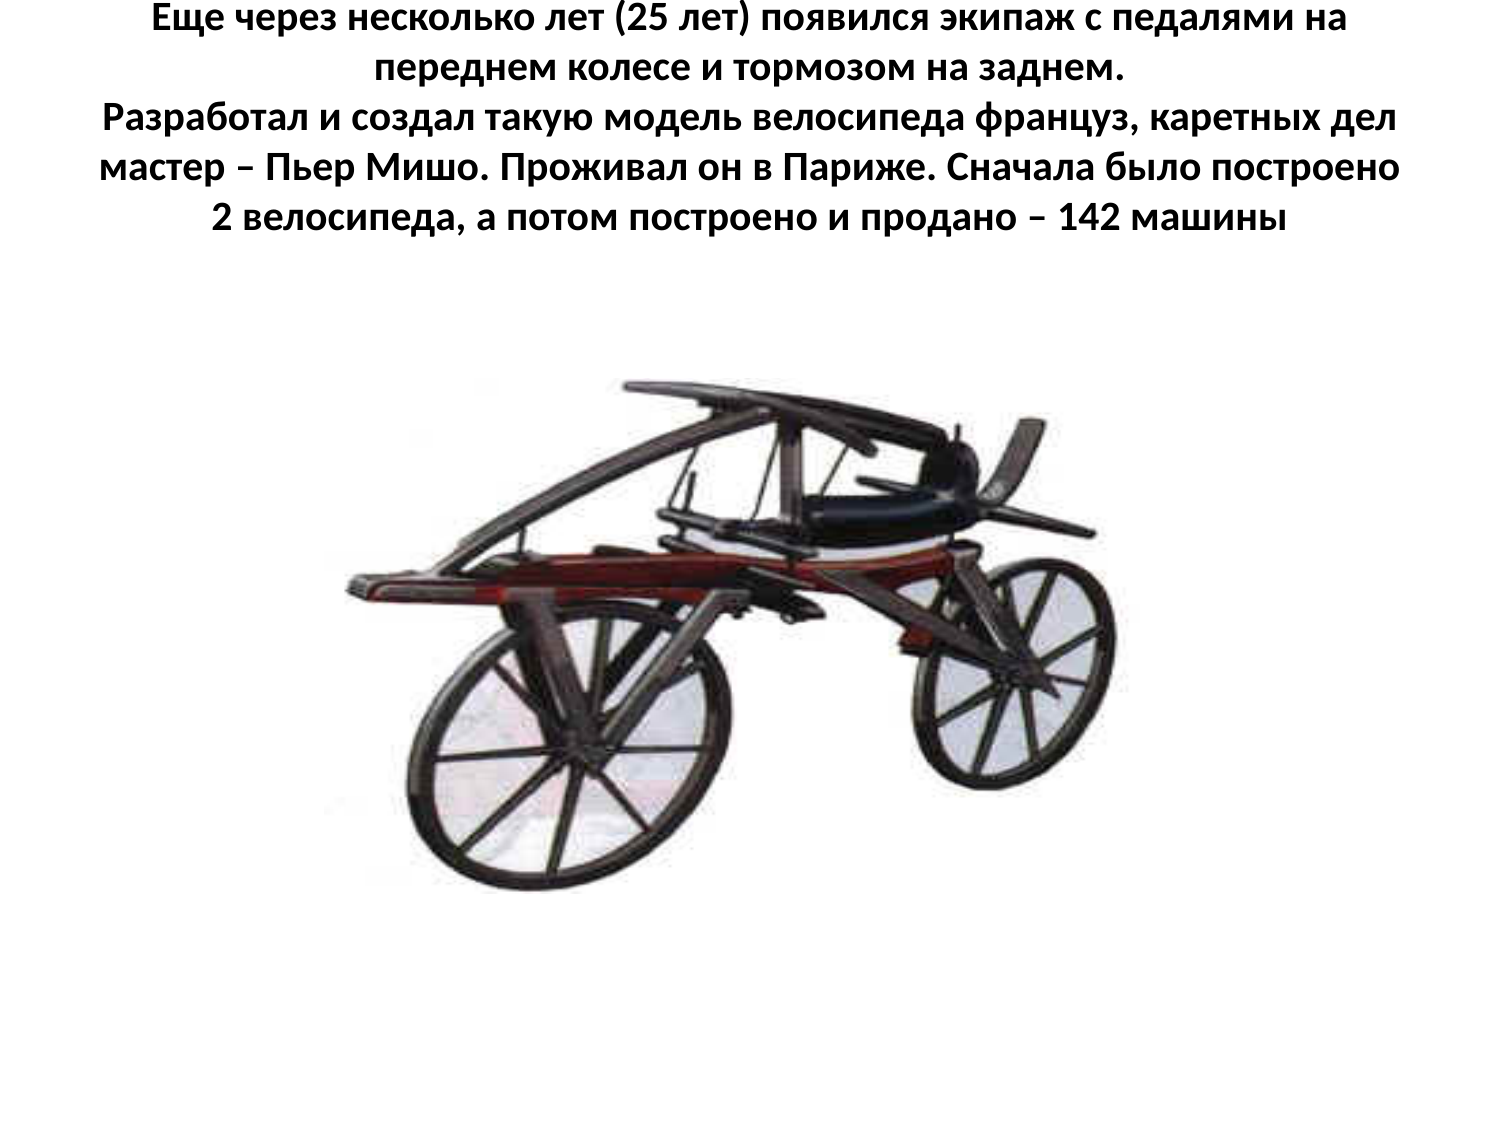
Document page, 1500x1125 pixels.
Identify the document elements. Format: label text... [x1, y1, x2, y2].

picture [324, 377, 1140, 894]
title Еще через несколько лет (25 лет) появился экипаж с педалями на переднем колесе и тормозом на заднем. Разработал и создал такую модель велосипеда француз, каретных дел мастер – Пьер Мишо. Проживал он в Париже. Сначала было построено 2 велосипеда, а потом построено и продано – 142 машины [75, 45, 1425, 233]
